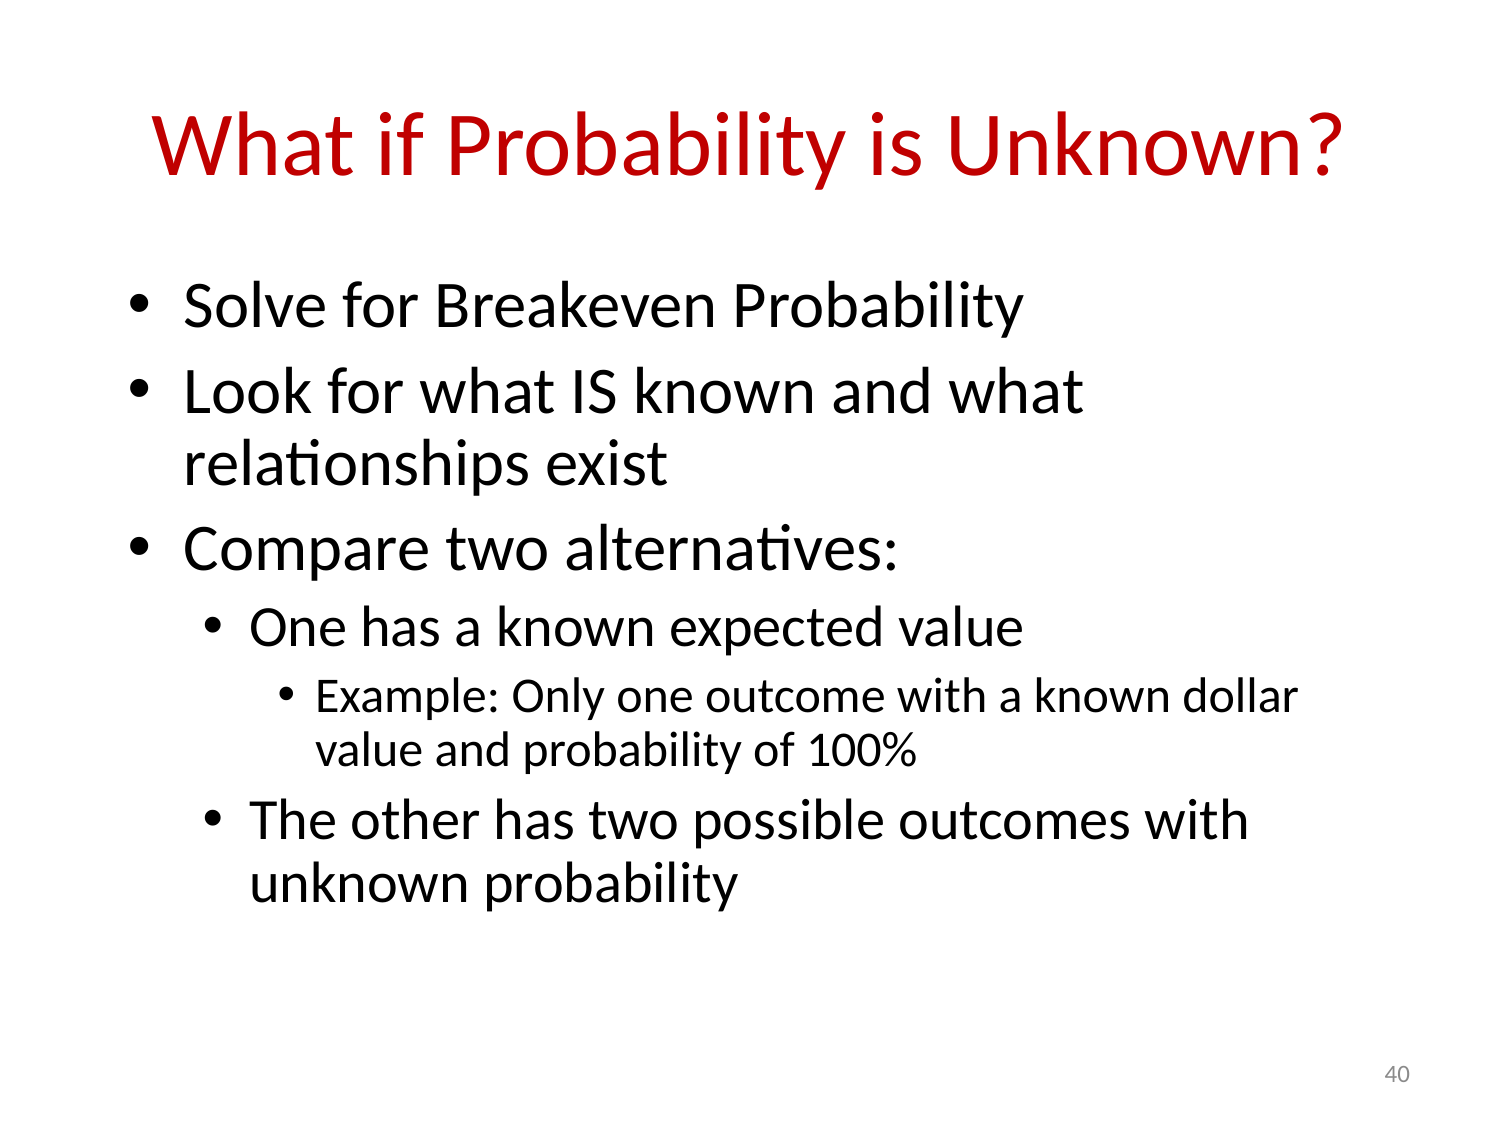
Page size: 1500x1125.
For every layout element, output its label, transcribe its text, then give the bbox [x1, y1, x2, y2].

title What if Probability is Unknown? [75, 45, 1425, 233]
list Solve for Breakeven Probability Look for what IS known and what relationships exist Compare two alternatives: One has a known expected value Example: Only one outcome with a known dollar value and probability of 100% The other has two possible outcomes with unknown probability [112, 262, 1388, 1063]
slide_number 40 [1074, 1042, 1425, 1103]
